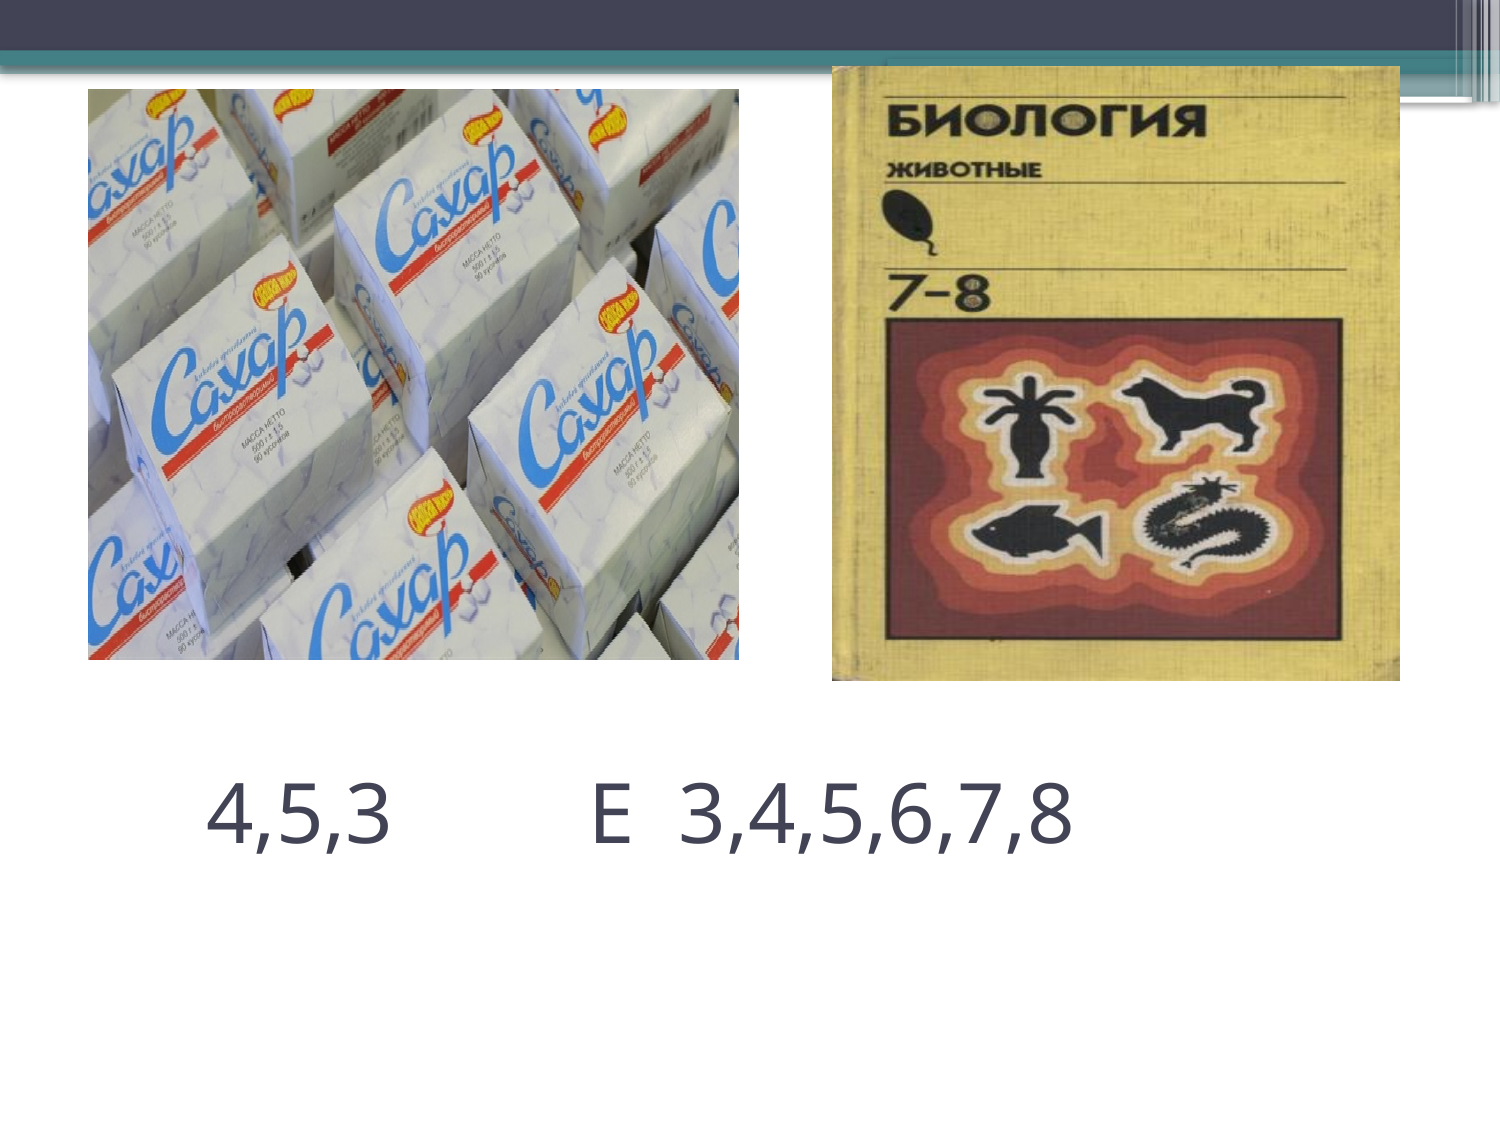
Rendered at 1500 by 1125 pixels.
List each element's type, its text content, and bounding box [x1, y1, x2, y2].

title 4,5,3 Е 3,4,5,6,7,8 [17, 716, 1471, 904]
picture [832, 66, 1400, 681]
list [88, 89, 739, 661]
